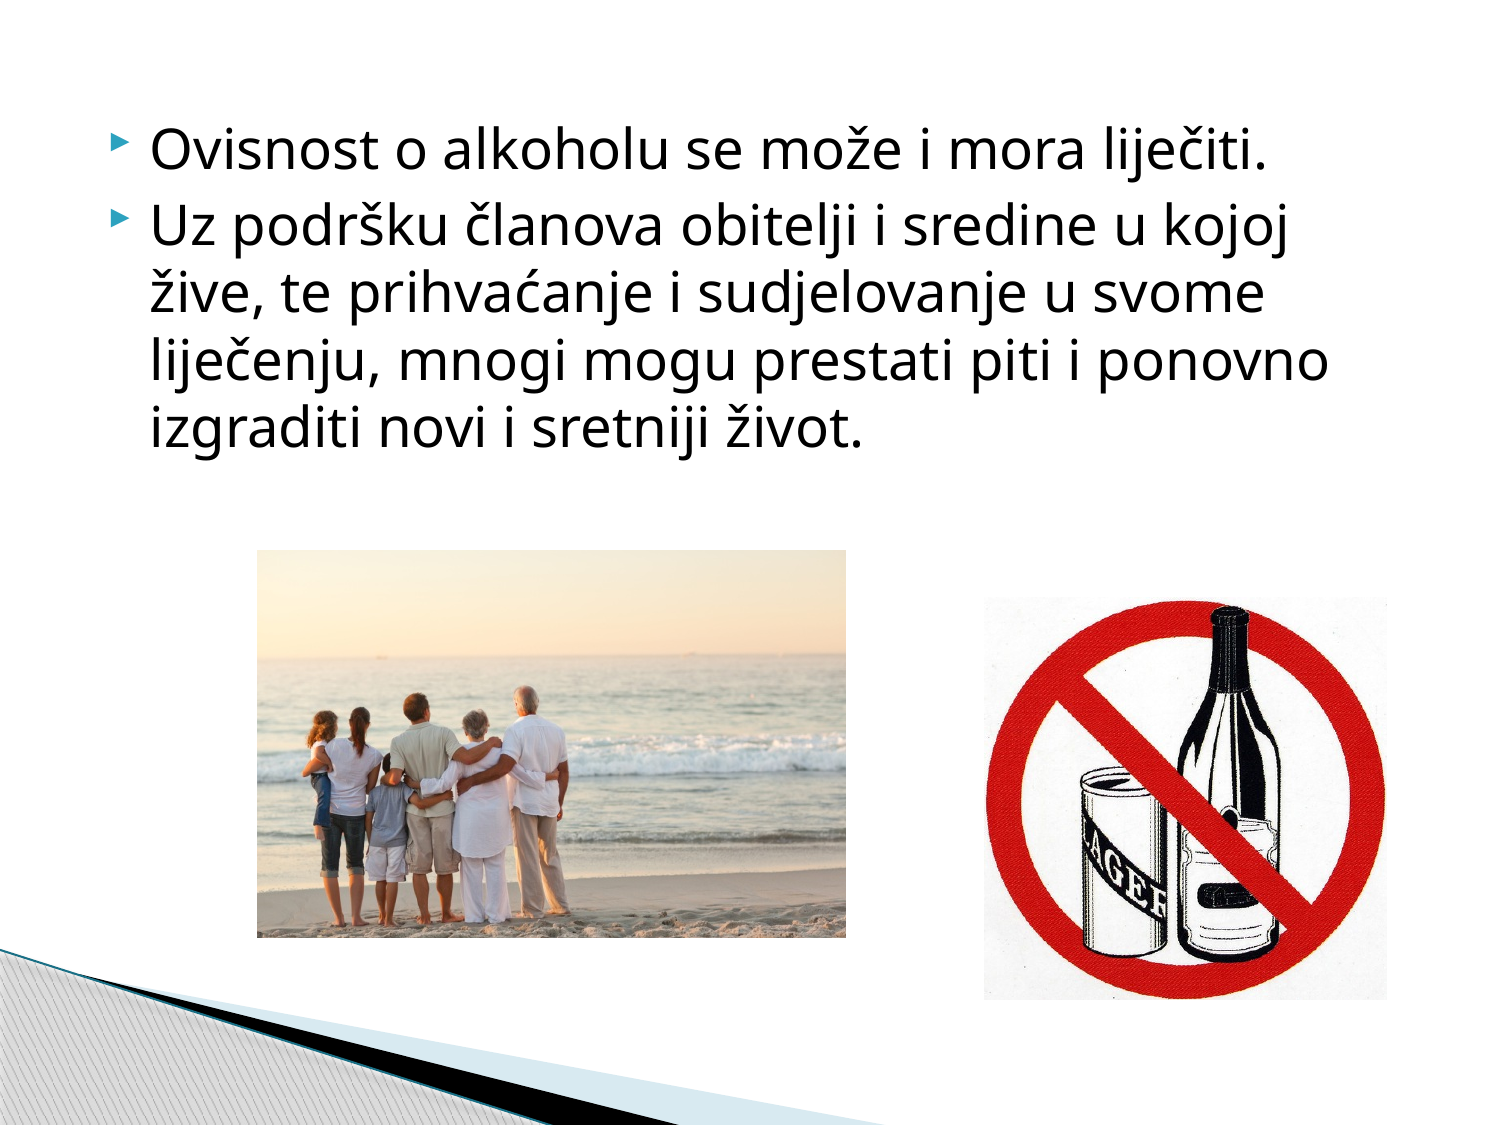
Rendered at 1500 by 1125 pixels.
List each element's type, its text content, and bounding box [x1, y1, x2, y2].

picture [984, 597, 1387, 1001]
picture [257, 550, 846, 939]
list Ovisnost o alkoholu se može i mora liječiti. Uz podršku članova obitelji i sredine u kojoj žive, te prihvaćanje i sudjelovanje u svome liječenju, mnogi mogu prestati piti i ponovno izgraditi novi i sretniji život. [75, 105, 1425, 1005]
